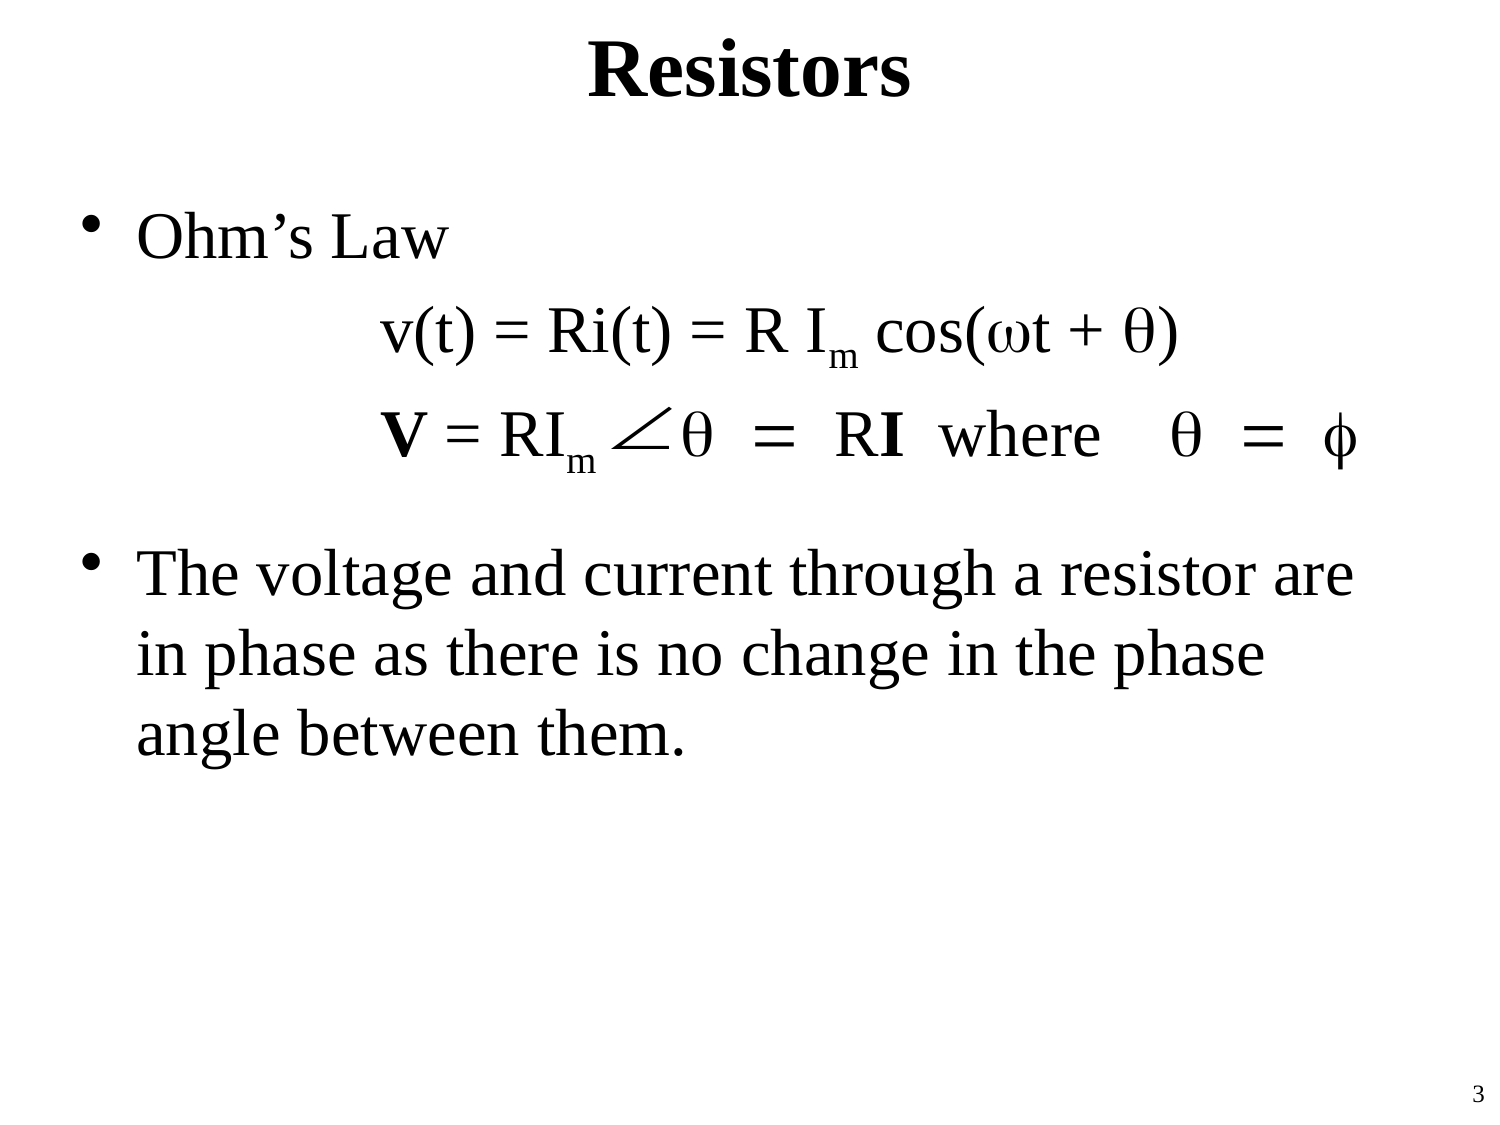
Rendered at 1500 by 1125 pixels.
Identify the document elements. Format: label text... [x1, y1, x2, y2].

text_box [596, 396, 692, 460]
title Resistors [0, 0, 1500, 126]
slide_number 3 [1186, 1069, 1500, 1125]
list Ohm’s Law v(t) = Ri(t) = R Im cos(wt + q) V = RIm q = RI where q = f The voltage and current through a resistor are in phase as there is no change in the phase angle between them. [64, 184, 1436, 1071]
